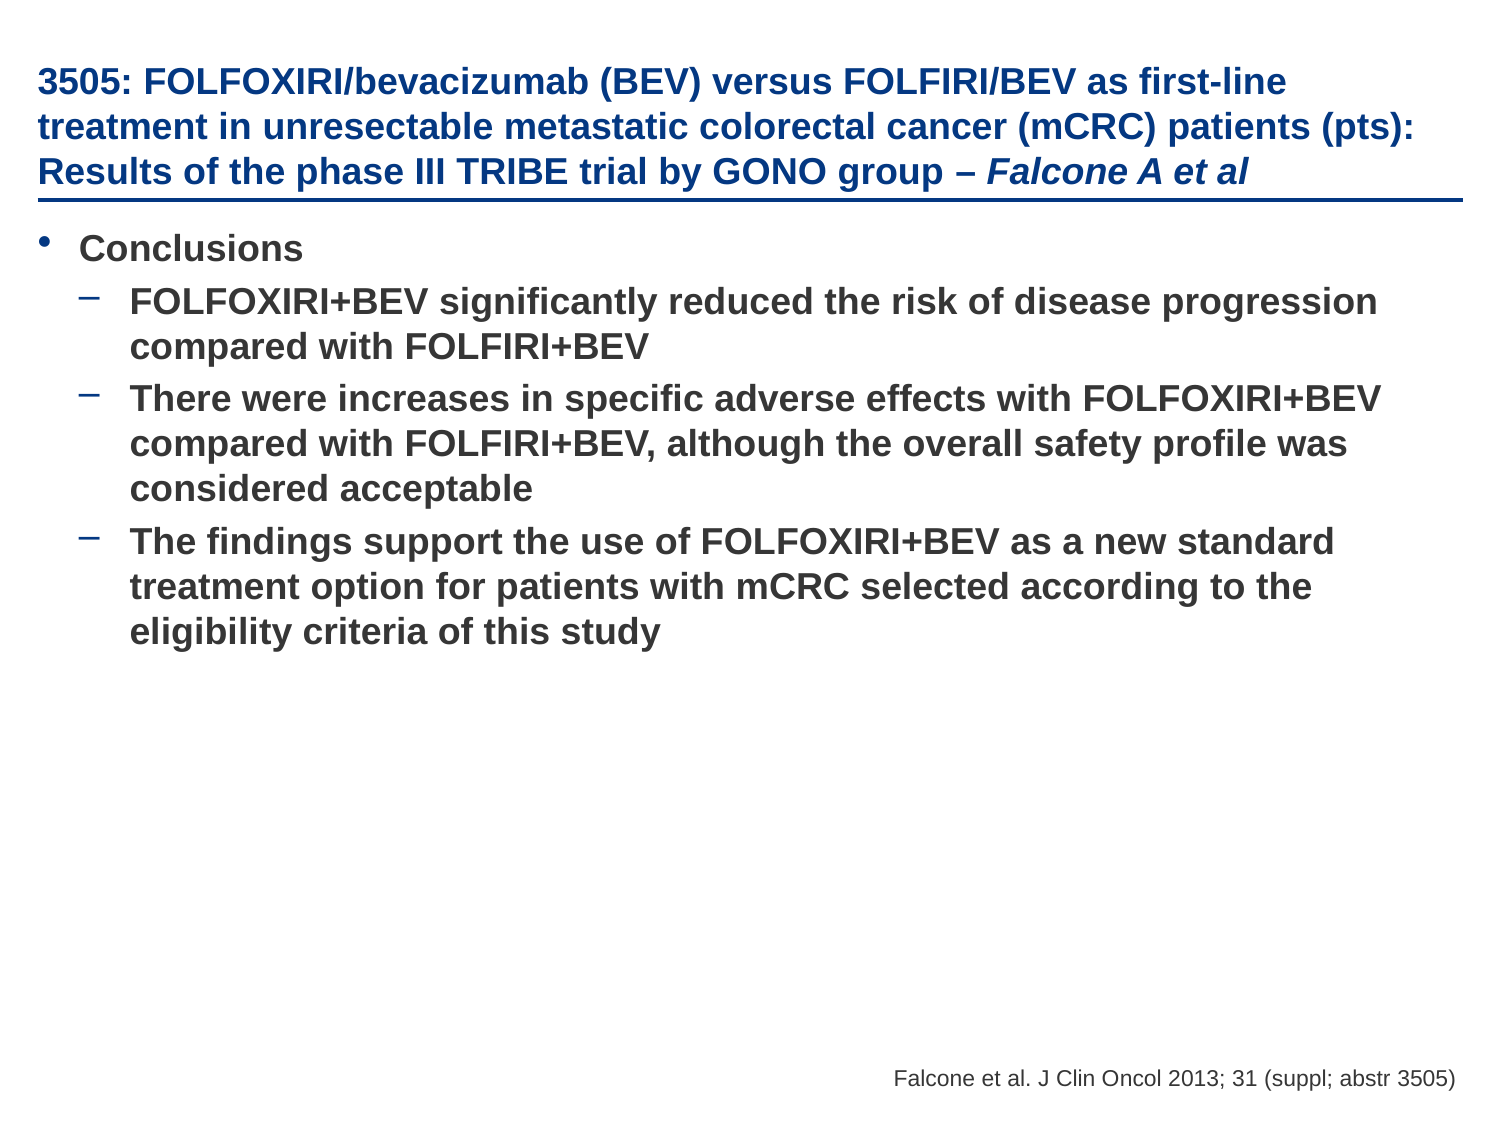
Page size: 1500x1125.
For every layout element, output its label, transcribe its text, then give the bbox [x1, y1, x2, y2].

title 3505: FOLFOXIRI/bevacizumab (BEV) versus FOLFIRI/BEV as first-line treatment in unresectable metastatic colorectal cancer (mCRC) patients (pts): Results of the phase III TRIBE trial by GONO group – Falcone A et al [37, 37, 1463, 192]
list Conclusions FOLFOXIRI+BEV significantly reduced the risk of disease progression compared with FOLFIRI+BEV There were increases in specific adverse effects with FOLFOXIRI+BEV compared with FOLFIRI+BEV, although the overall safety profile was considered acceptable The findings support the use of FOLFOXIRI+BEV as a new standard treatment option for patients with mCRC selected according to the eligibility criteria of this study [37, 216, 1463, 1088]
text_box Falcone et al. J Clin Oncol 2013; 31 (suppl; abstr 3505) [751, 1047, 1463, 1099]
